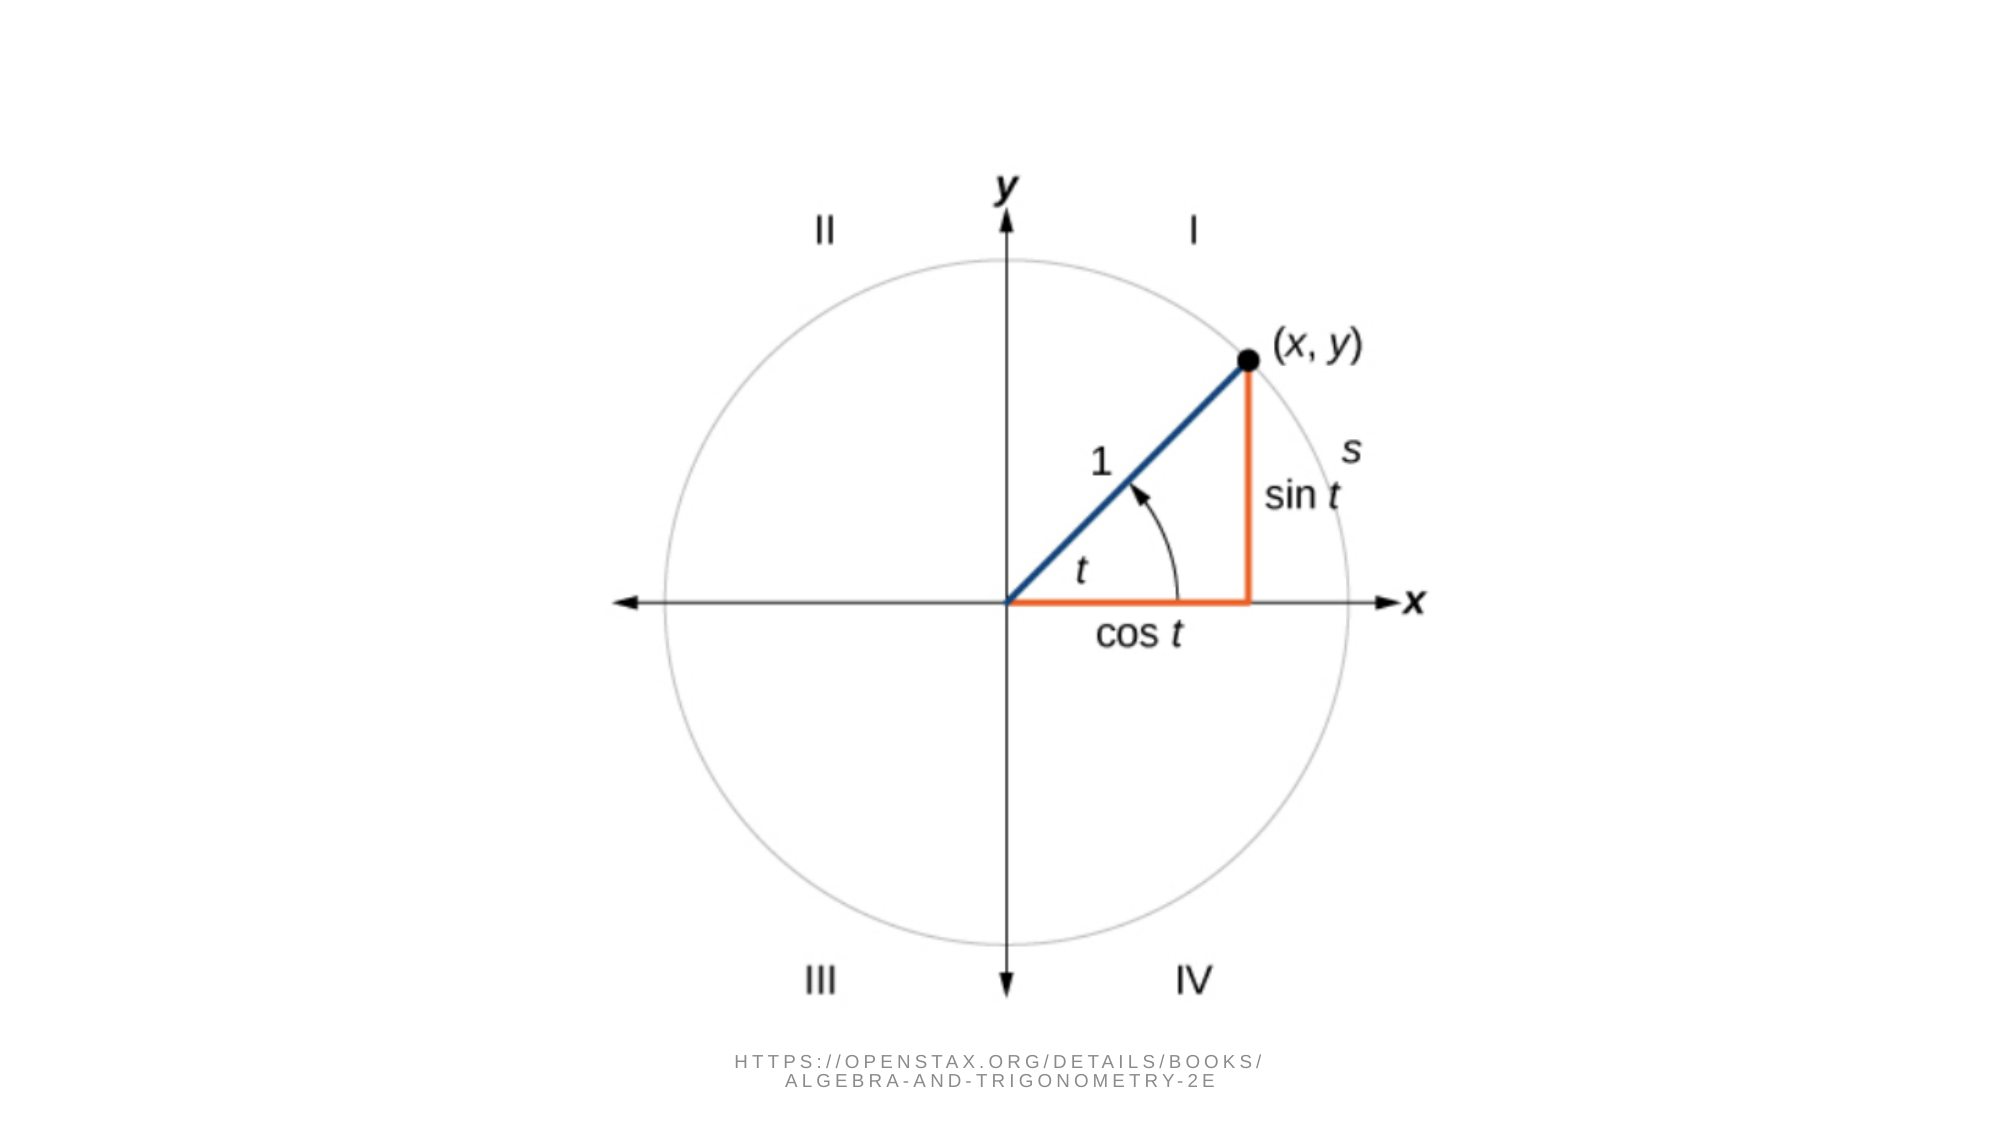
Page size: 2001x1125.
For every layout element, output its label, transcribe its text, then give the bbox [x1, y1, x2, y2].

picture [483, 114, 1517, 1011]
footer https://openstax.org/details/books/algebra-and-trigonometry-2e [662, 1042, 1338, 1103]
